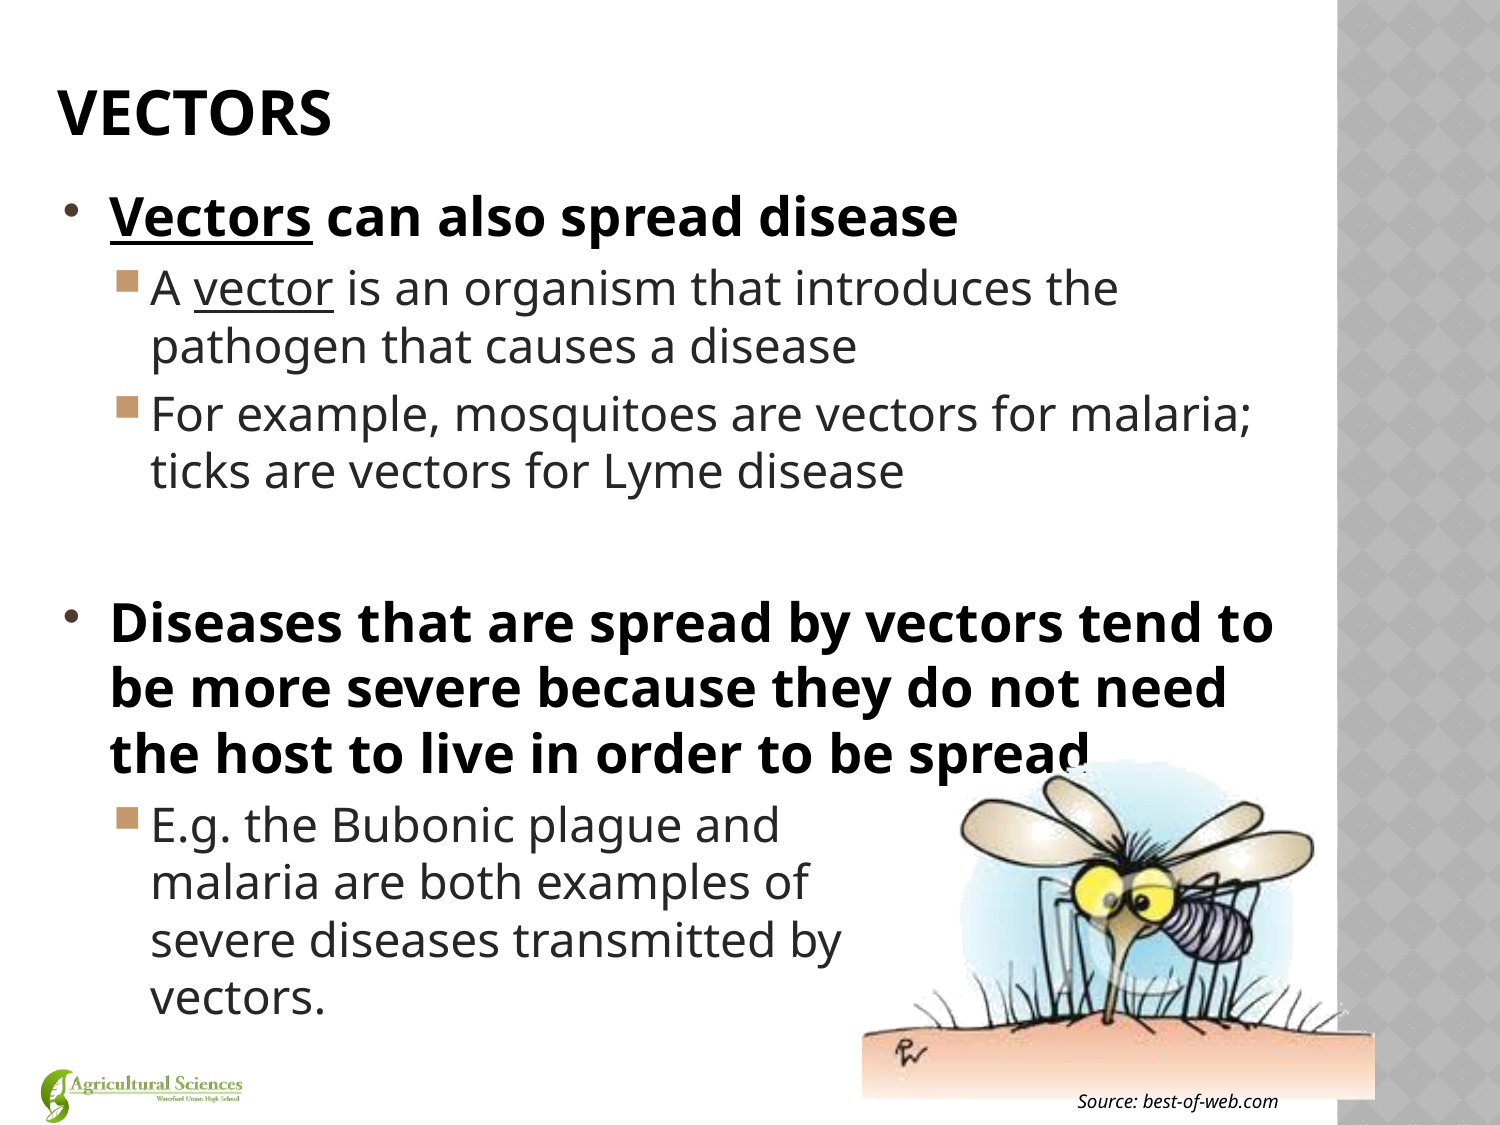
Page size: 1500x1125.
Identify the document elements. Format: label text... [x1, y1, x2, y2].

picture [37, 1065, 263, 1125]
title Vectors [50, 37, 1338, 148]
picture [861, 755, 1376, 1113]
list Vectors can also spread disease A vector is an organism that introduces the pathogen that causes a disease For example, mosquitoes are vectors for malaria; ticks are vectors for Lyme disease Diseases that are spread by vectors tend to be more severe because they do not need the host to live in order to be spread. E.g. the Bubonic plague and malaria are both examples of severe diseases transmitted by vectors. [50, 174, 1338, 1059]
